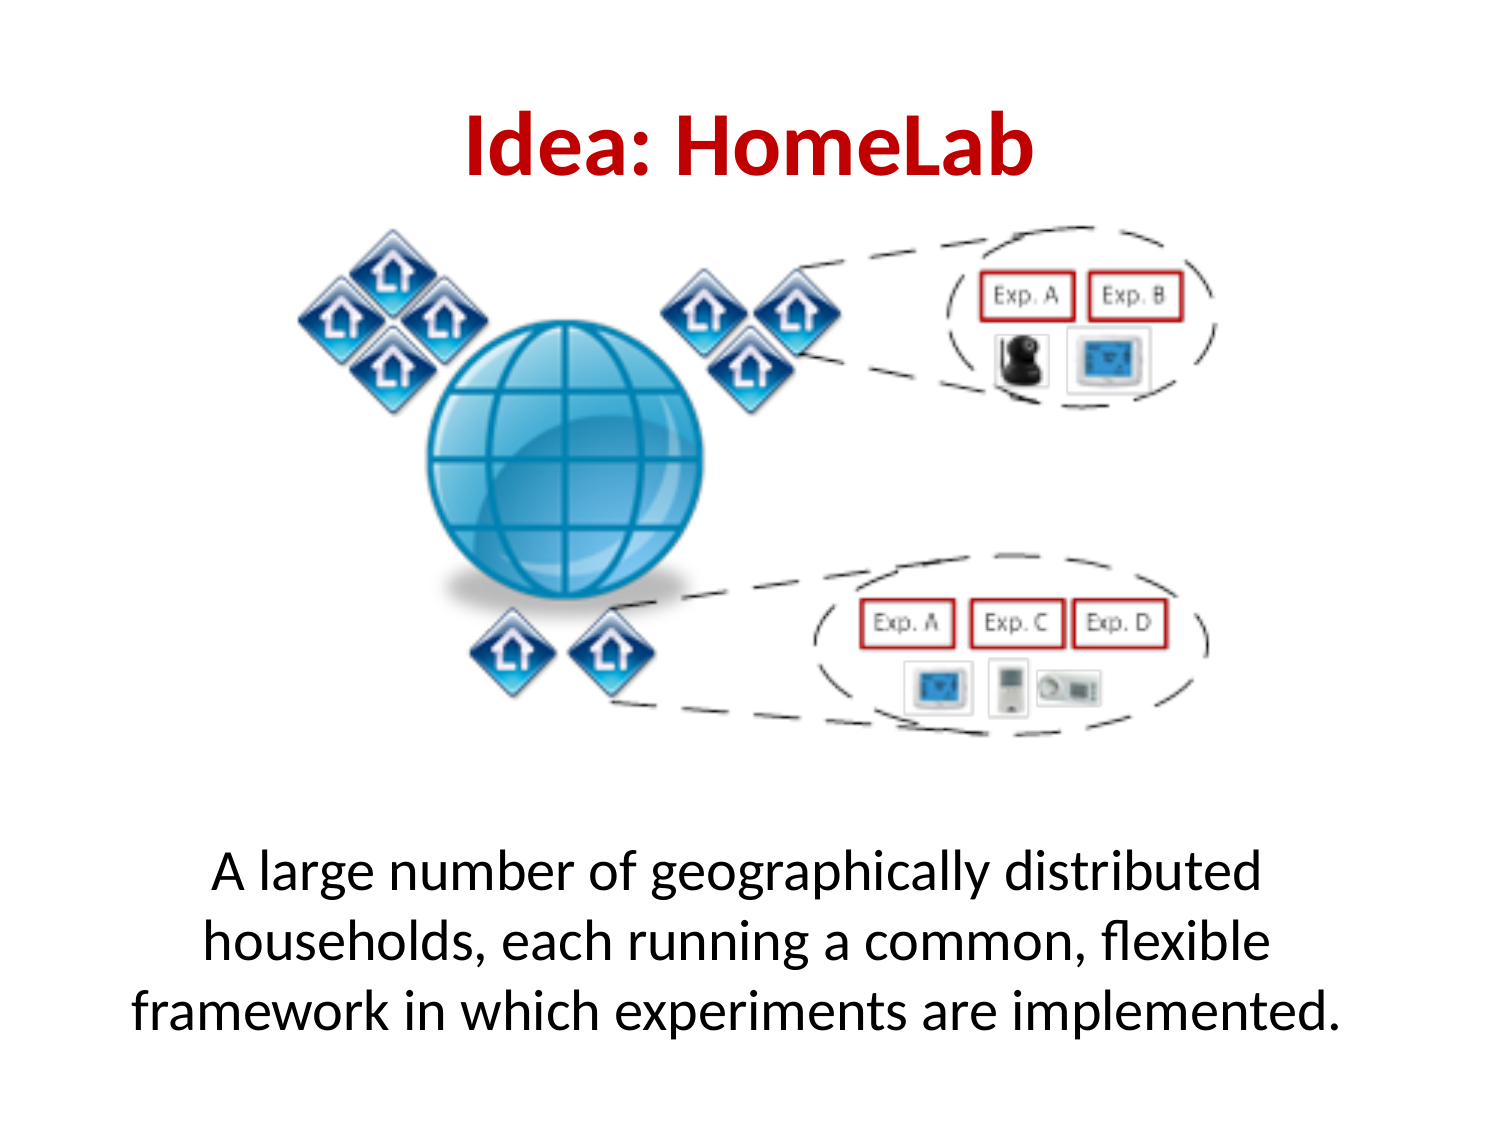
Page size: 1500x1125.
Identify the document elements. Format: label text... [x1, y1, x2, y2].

text_box A large number of geographically distributed households, each running a common, flexible framework in which experiments are implemented. [62, 825, 1413, 1050]
picture [293, 224, 1226, 747]
title Idea: HomeLab [75, 45, 1425, 233]
